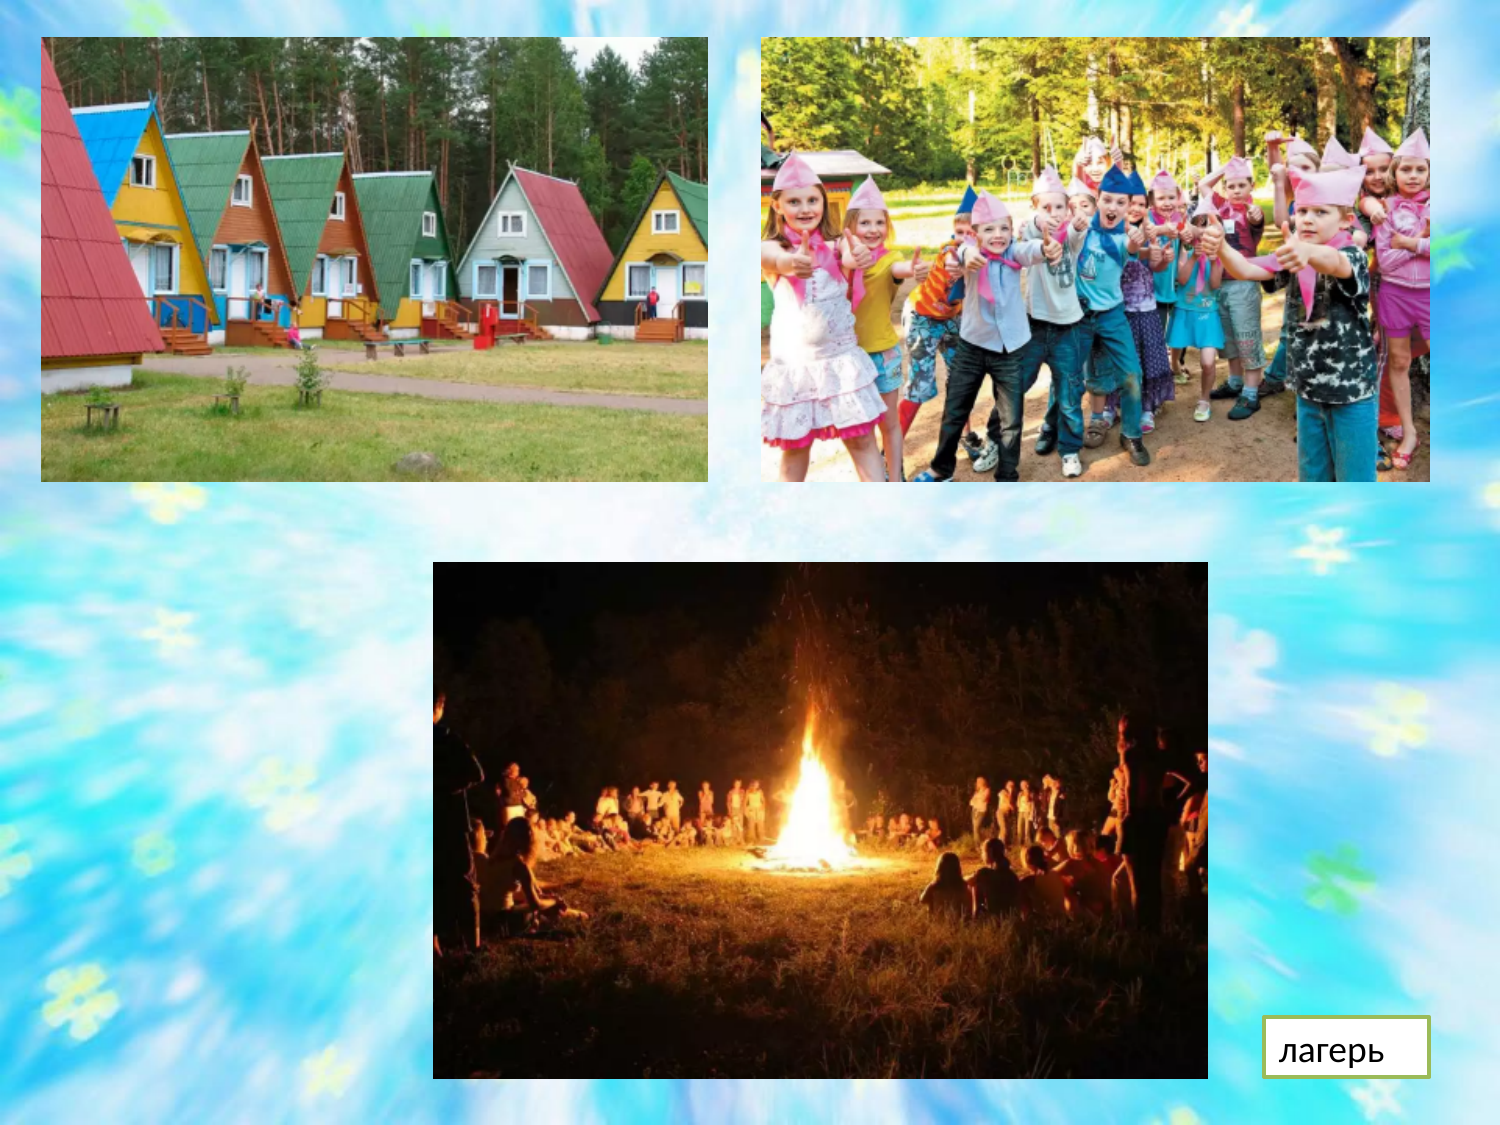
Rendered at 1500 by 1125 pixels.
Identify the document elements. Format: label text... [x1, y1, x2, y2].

text_box лагерь [1262, 1015, 1431, 1079]
picture [0, 0, 1500, 1125]
